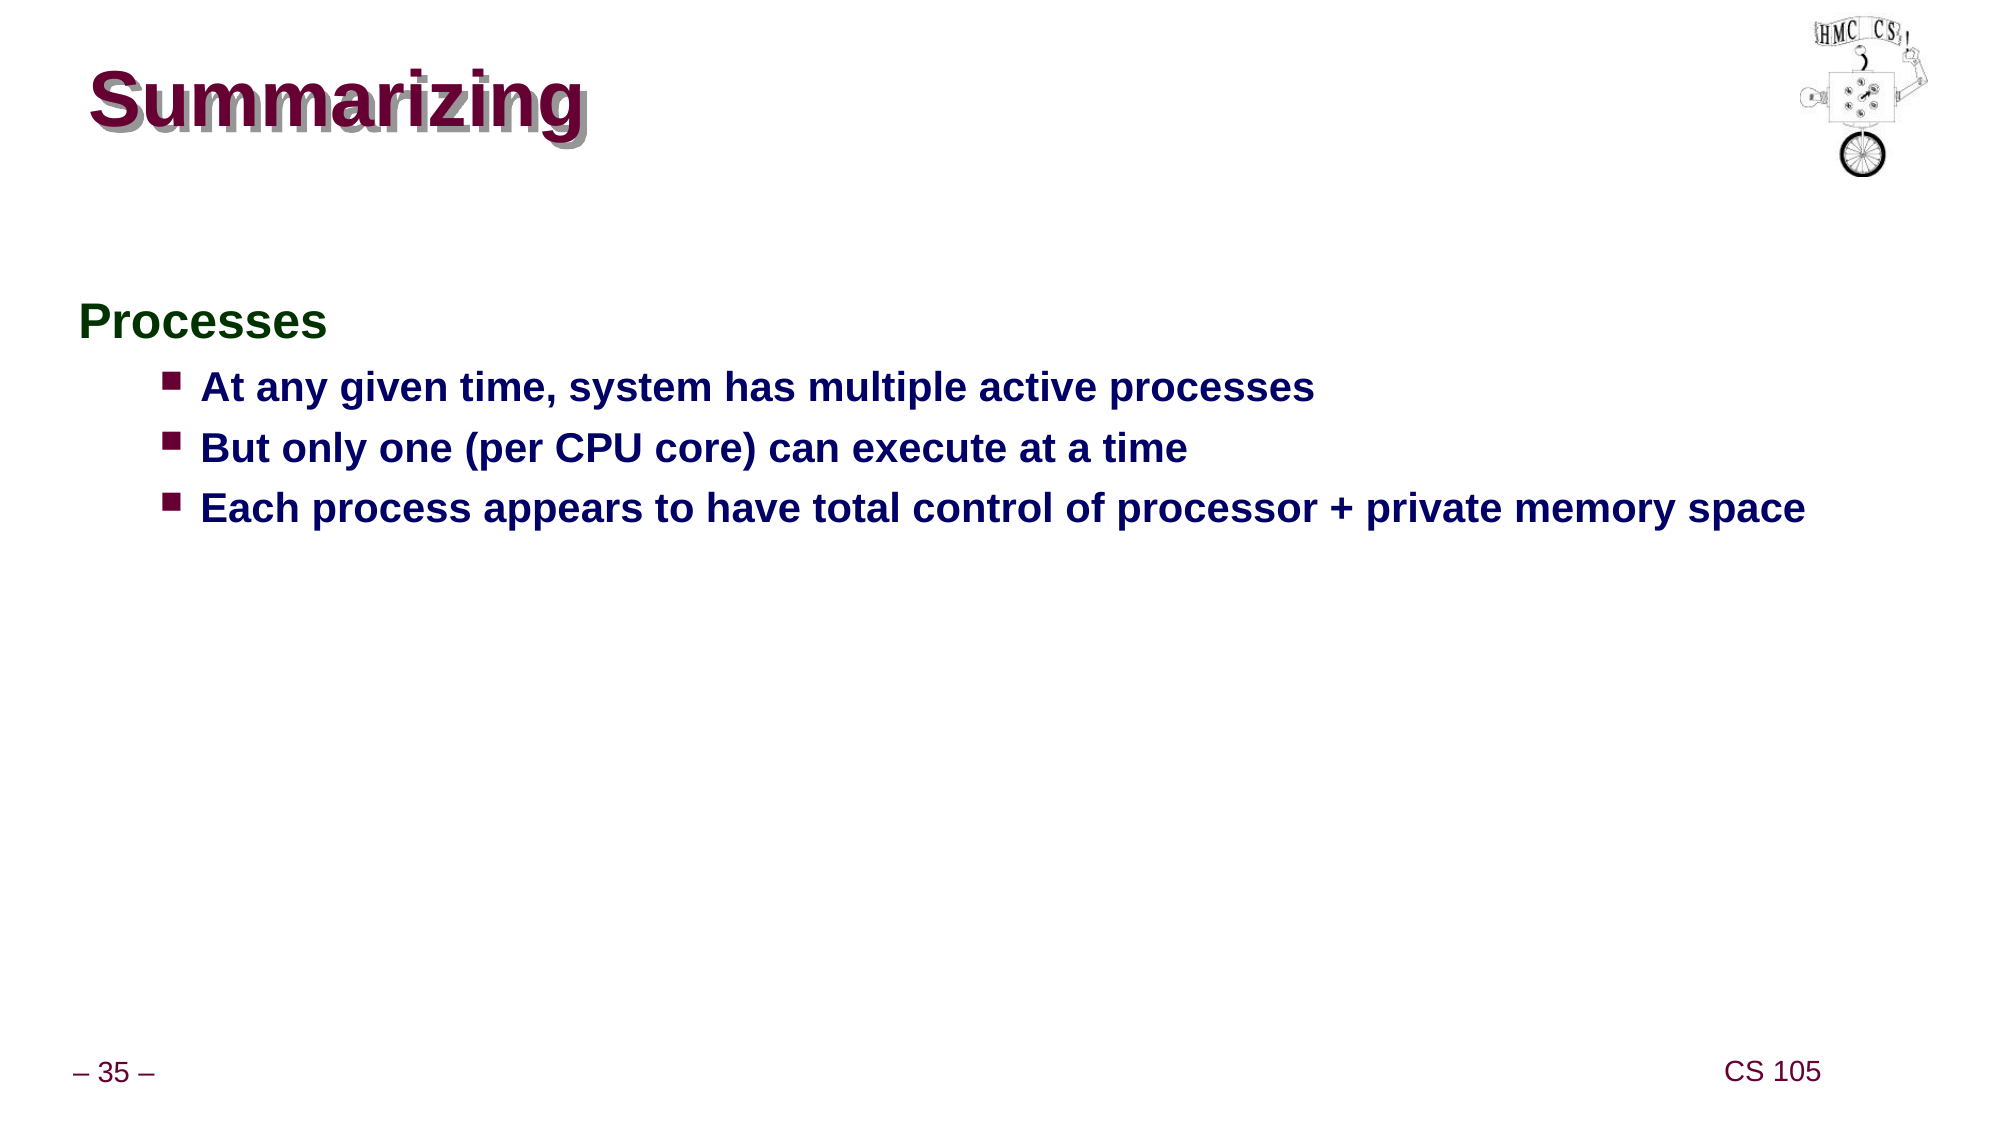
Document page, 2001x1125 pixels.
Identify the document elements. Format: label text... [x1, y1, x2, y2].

picture [1800, 12, 1928, 177]
list Processes At any given time, system has multiple active processes But only one (per CPU core) can execute at a time Each process appears to have total control of processor + private memory space [63, 200, 1881, 1058]
title Summarizing [88, 40, 1650, 163]
